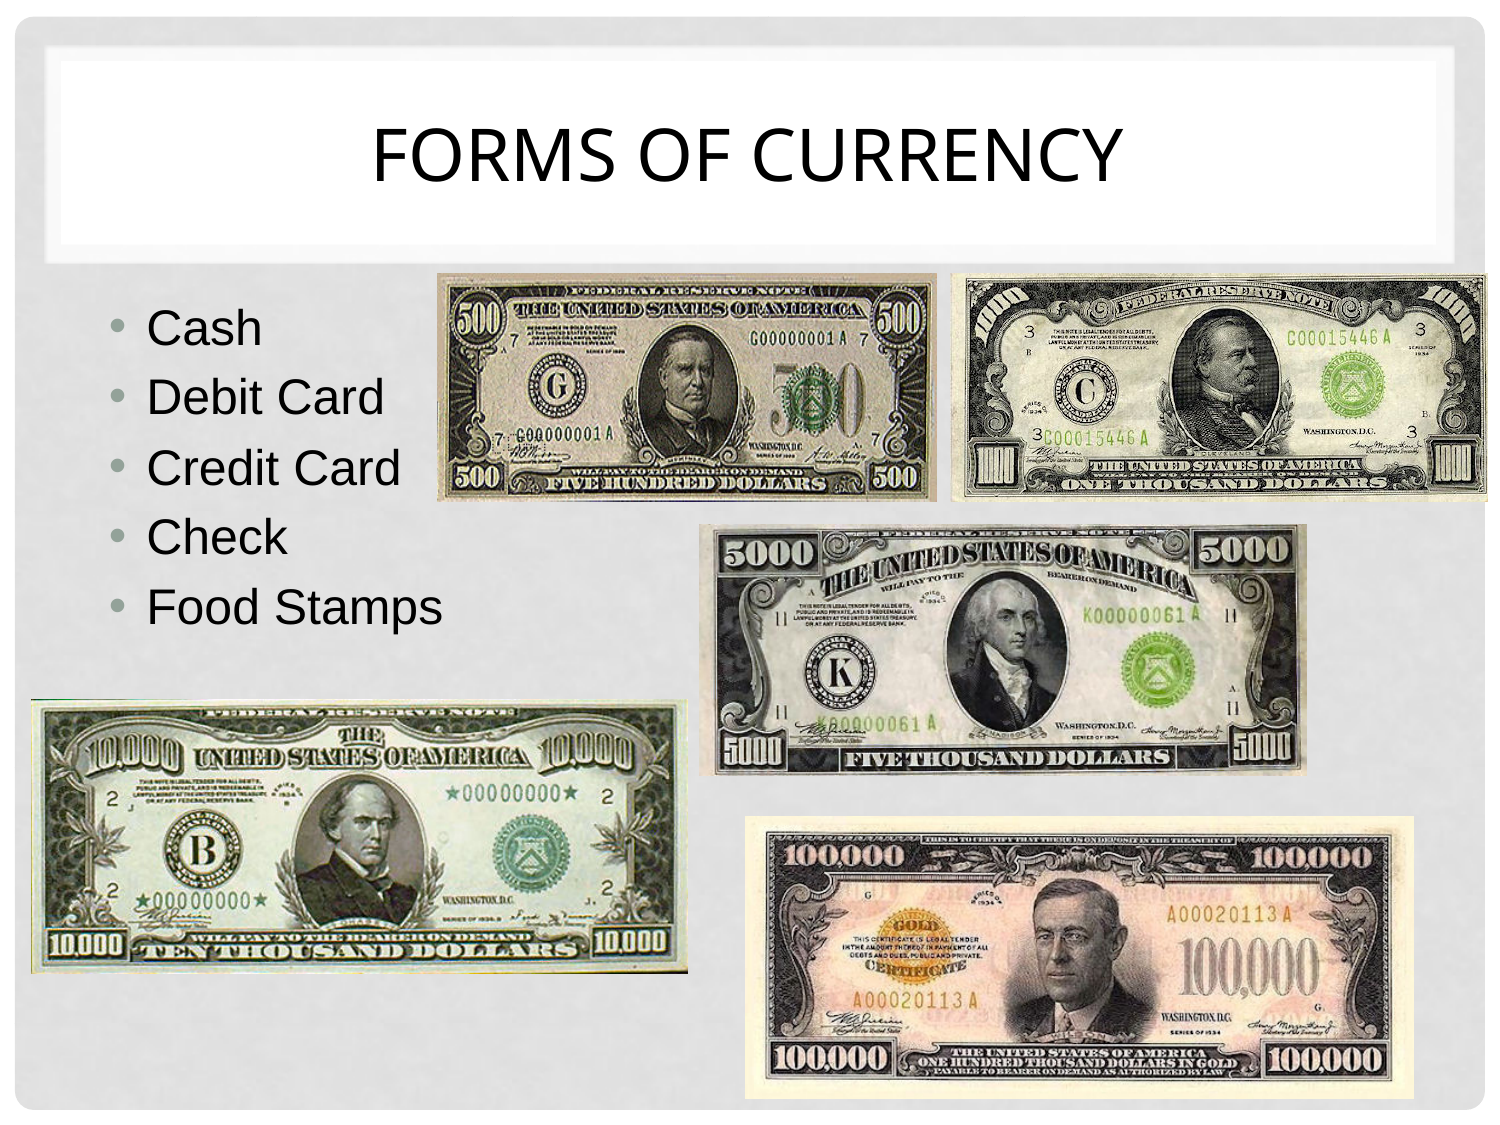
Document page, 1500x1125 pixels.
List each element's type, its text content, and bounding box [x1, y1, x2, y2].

list Cash Debit Card Credit Card Check Food Stamps [75, 287, 1425, 1005]
picture [949, 273, 1488, 502]
picture [699, 524, 1307, 777]
picture [745, 816, 1414, 1099]
title Forms of currency [69, 66, 1425, 238]
picture [30, 699, 688, 975]
picture [437, 273, 938, 502]
